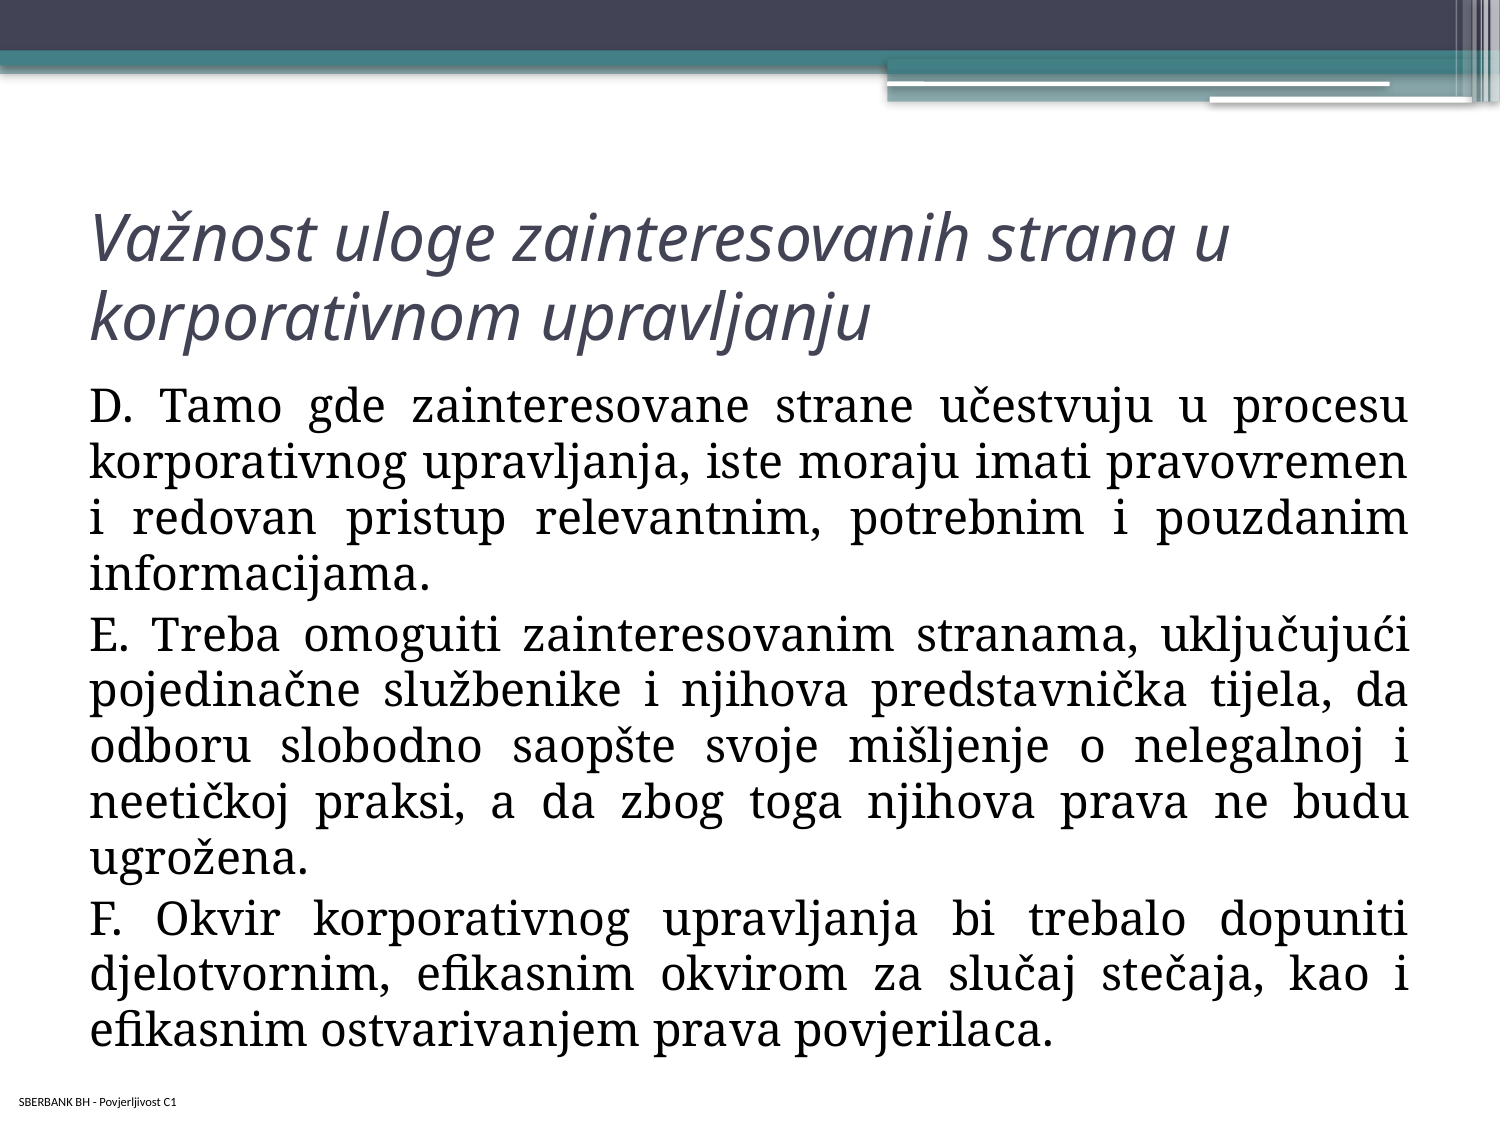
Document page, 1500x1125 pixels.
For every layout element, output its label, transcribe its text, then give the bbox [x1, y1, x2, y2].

title Važnost uloge zainteresovanih strana u korporativnom upravljanju [75, 187, 1425, 363]
list D. Tamo gde zainteresovane strane učestvuju u procesu korporativnog upravljanja, iste moraju imati pravovremen i redovan pristup relevantnim, potrebnim i pouzdanim informacijama. E. Treba omoguiti zainteresovanim stranama, uključujući pojedinačne službenike i njihova predstavnička tijela, da odboru slobodno saopšte svoje mišljenje o nelegalnoj i neetičkoj praksi, a da zbog toga njihova prava ne budu ugrožena. F. Okvir korporativnog upravljanja bi trebalo dopuniti djelotvornim, efikasnim okvirom za slučaj stečaja, kao i efikasnim ostvarivanjem prava povjerilaca. [75, 368, 1425, 1079]
